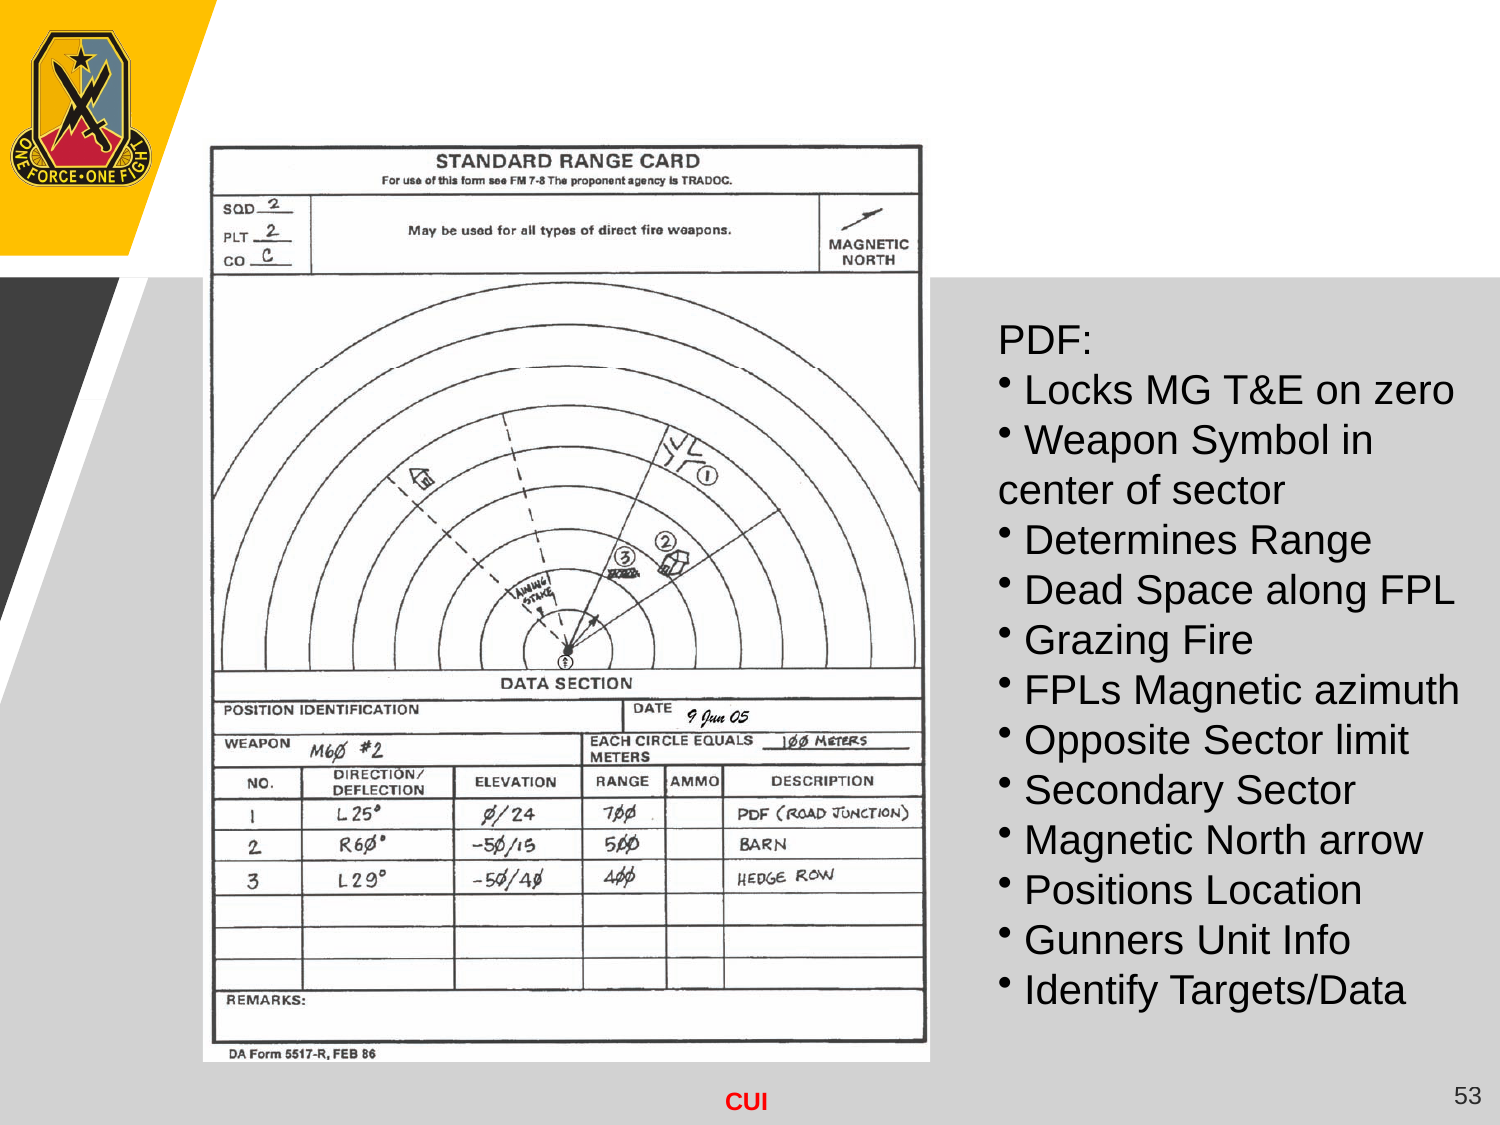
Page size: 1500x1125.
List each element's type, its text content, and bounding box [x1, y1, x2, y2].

picture [10, 30, 152, 187]
slide_number 53 [1438, 1065, 1498, 1125]
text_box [202, 138, 931, 1062]
text_box PDF: Locks MG T&E on zero Weapon Symbol in center of sector Determines Range Dead Space along FPL Grazing Fire FPLs Magnetic azimuth Opposite Sector limit Secondary Sector Magnetic North arrow Positions Location Gunners Unit Info Identify Targets/Data [983, 305, 1498, 1021]
